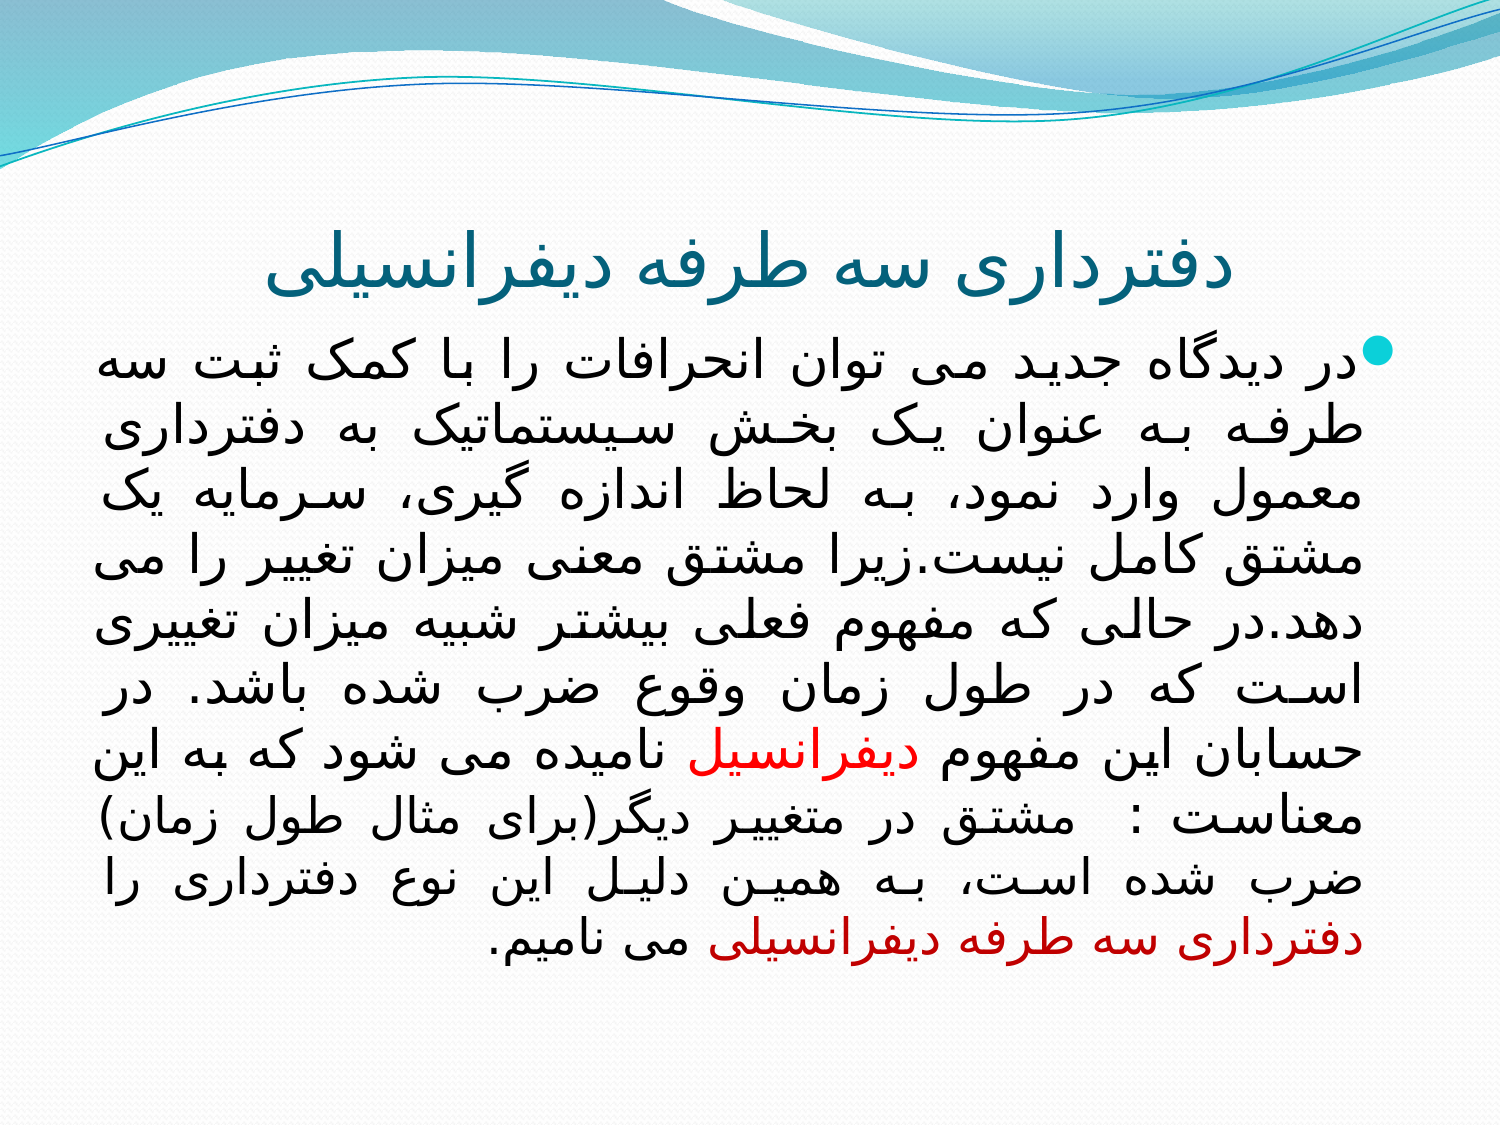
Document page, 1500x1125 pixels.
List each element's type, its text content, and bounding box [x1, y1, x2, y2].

title دفترداری سه طرفه دیفرانسیلی [75, 115, 1425, 303]
list در دیدگاه جدید می توان انحرافات را با کمک ثبت سه طرفه به عنوان یک بخش سیستماتیک به دفترداری معمول وارد نمود، به لحاظ اندازه گیری، سرمایه یک مشتق کامل نیست.زیرا مشتق معنی میزان تغییر را می دهد.در حالی که مفهوم فعلی بیشتر شبیه میزان تغییری است که در طول زمان وقوع ضرب شده باشد. در حسابان این مفهوم دیفرانسیل نامیده می شود که به این معناست : مشتق در متغییر دیگر(برای مثال طول زمان) ضرب شده است، به همین دلیل این نوع دفترداری را دفترداری سه طرفه دیفرانسیلی می نامیم. [75, 317, 1425, 1038]
